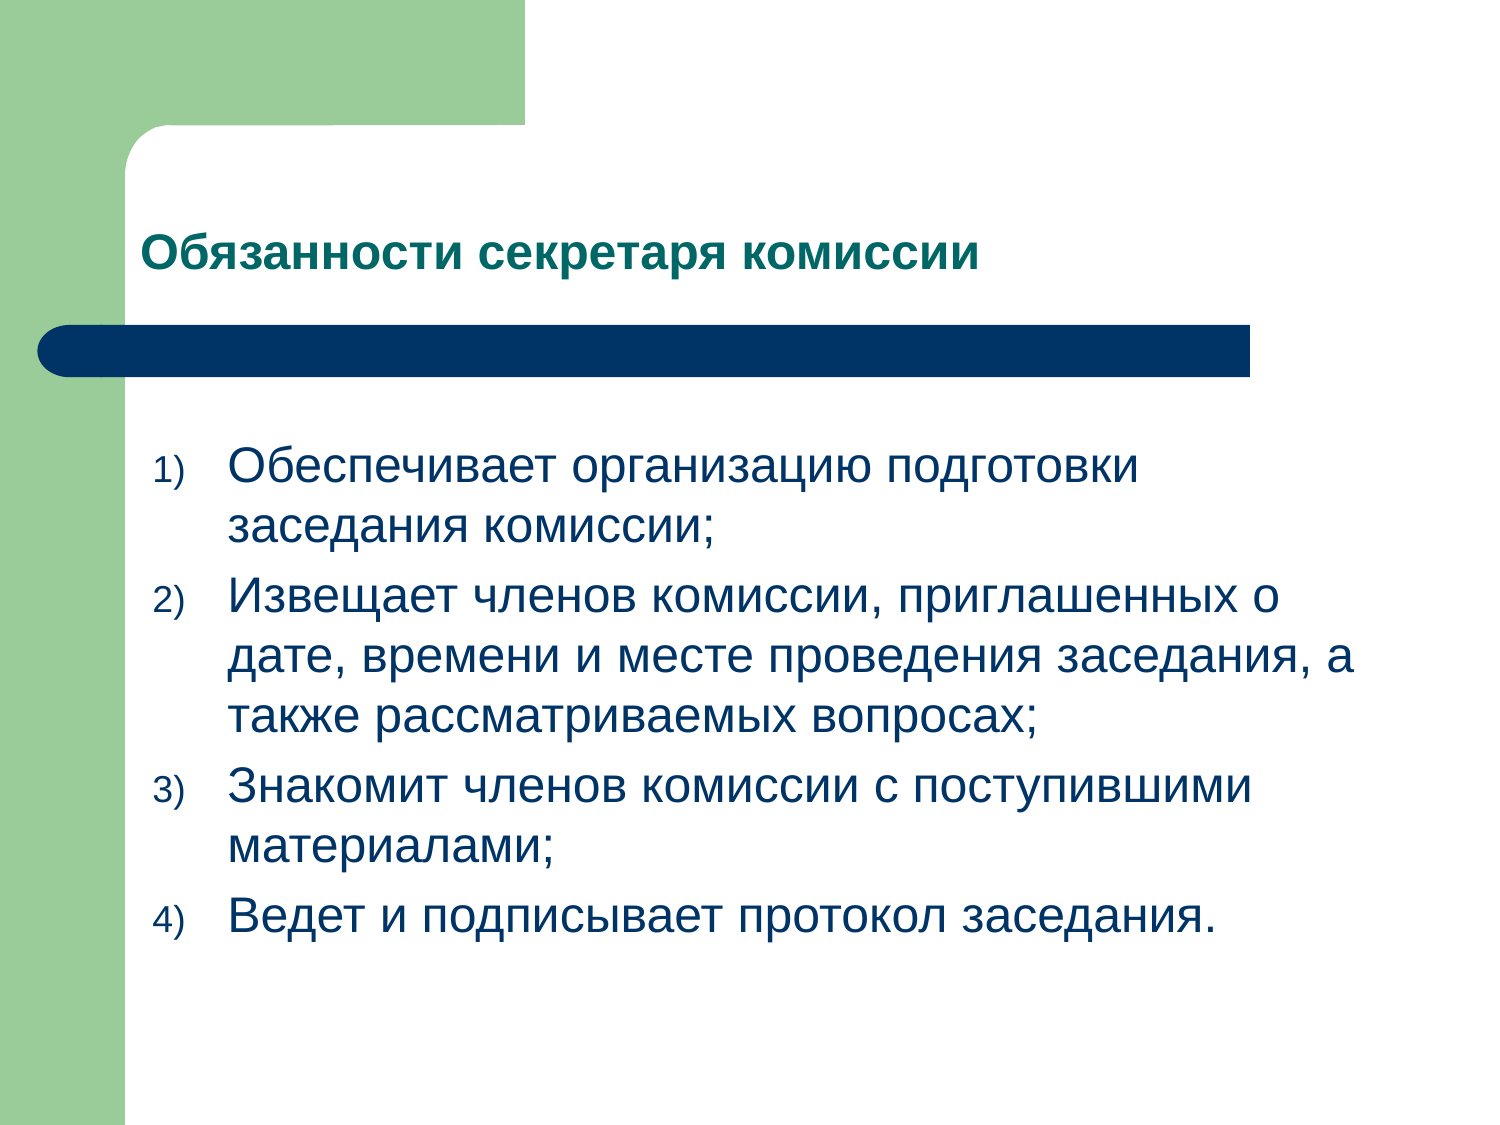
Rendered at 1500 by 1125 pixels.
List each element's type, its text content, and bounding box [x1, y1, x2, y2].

list Обеспечивает организацию подготовки заседания комиссии; Извещает членов комиссии, приглашенных о дате, времени и месте проведения заседания, а также рассматриваемых вопросах; Знакомит членов комиссии с поступившими материалами; Ведет и подписывает протокол заседания. [137, 424, 1400, 1049]
title Обязанности секретаря комиссии [124, 124, 1426, 288]
